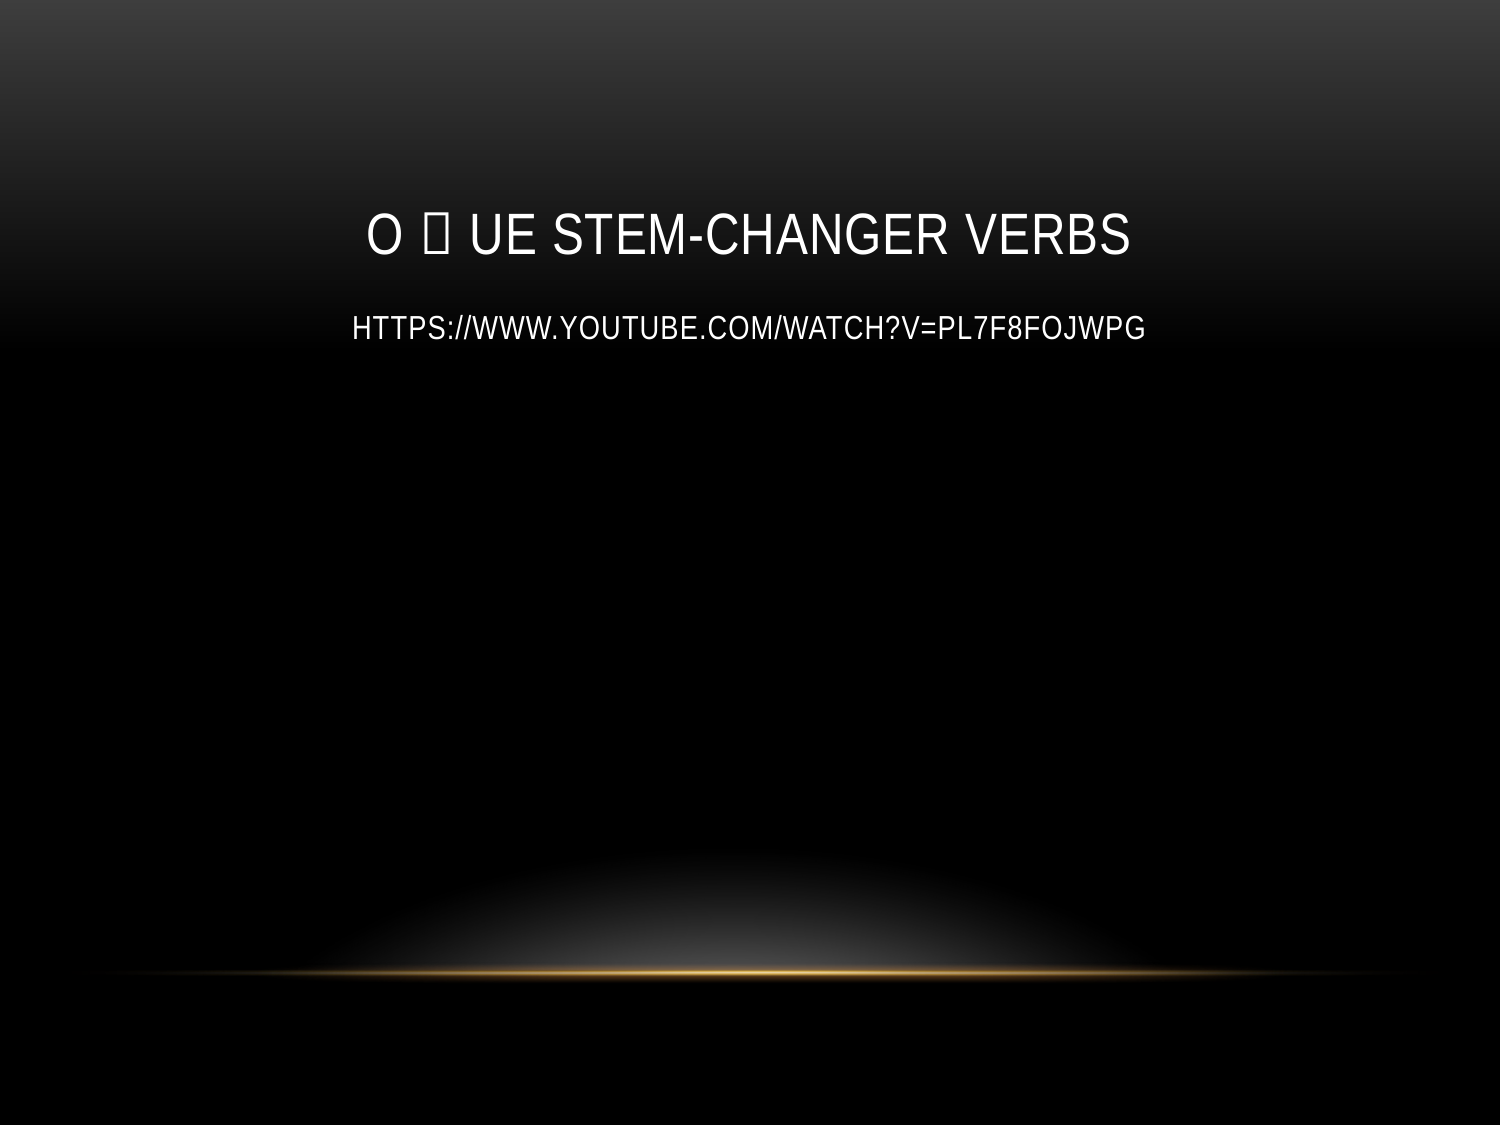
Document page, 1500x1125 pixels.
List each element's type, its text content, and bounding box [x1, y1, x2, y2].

picture [0, 0, 1500, 1125]
title O  UE STEM-CHANGER VERBS https://www.youtube.com/watch?v=PL7f8FOjwpg [99, 165, 1400, 354]
